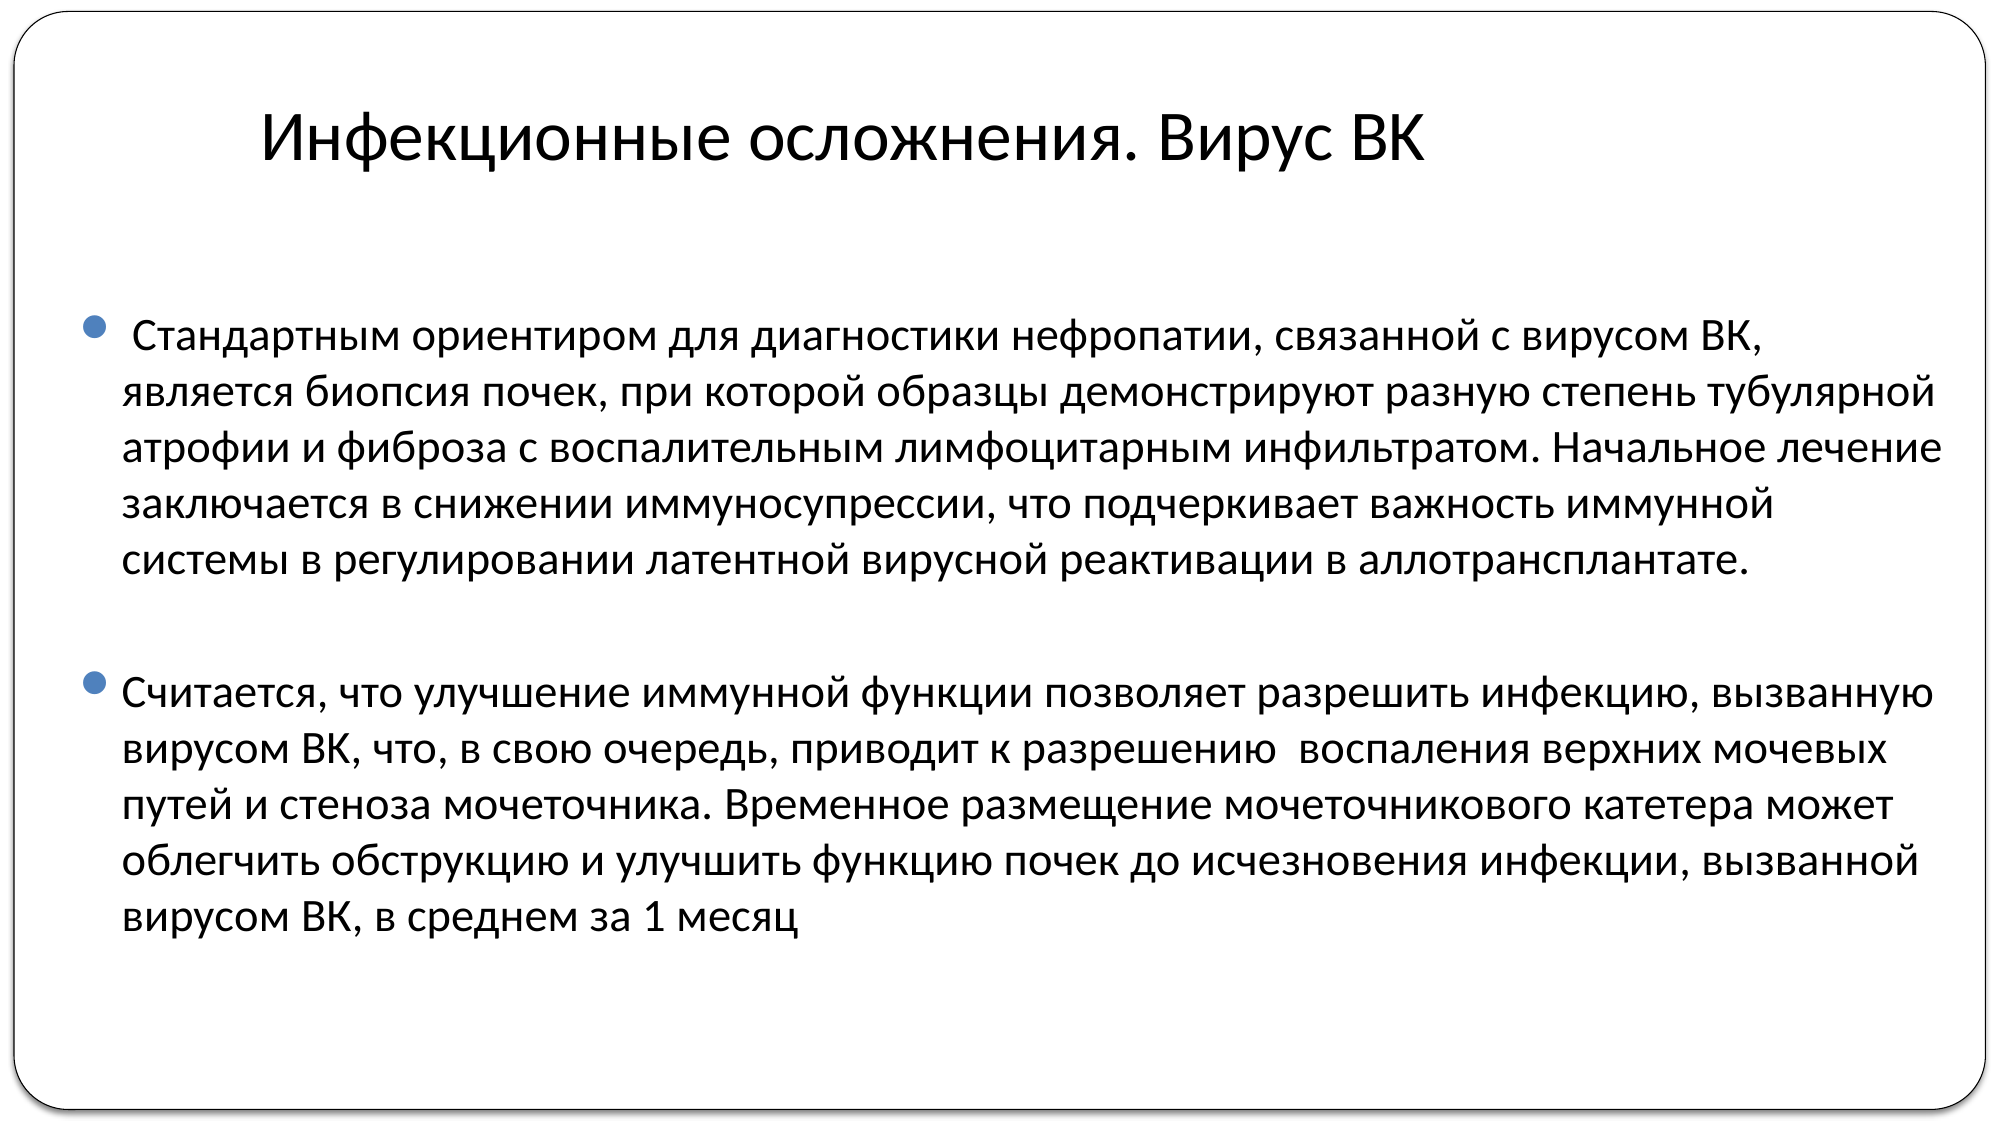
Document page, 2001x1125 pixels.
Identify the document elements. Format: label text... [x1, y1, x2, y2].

title Инфекционные осложнения. Вирус BK [245, 79, 1946, 268]
list Стандартным ориентиром для диагностики нефропатии, связанной с вирусом ВК, является биопсия почек, при которой образцы демонстрируют разную степень тубулярной атрофии и фиброза с воспалительным лимфоцитарным инфильтратом. Начальное лечение заключается в снижении иммуносупрессии, что подчеркивает важность иммунной системы в регулировании латентной вирусной реактивации в аллотрансплантате. Считается, что улучшение иммунной функции позволяет разрешить инфекцию, вызванную вирусом BK, что, в свою очередь, приводит к разрешению воспаления верхних мочевых путей и стеноза мочеточника. Временное размещение мочеточникового катетера может облегчить обструкцию и улучшить функцию почек до исчезновения инфекции, вызванной вирусом ВК, в среднем за 1 месяц [65, 296, 1961, 963]
